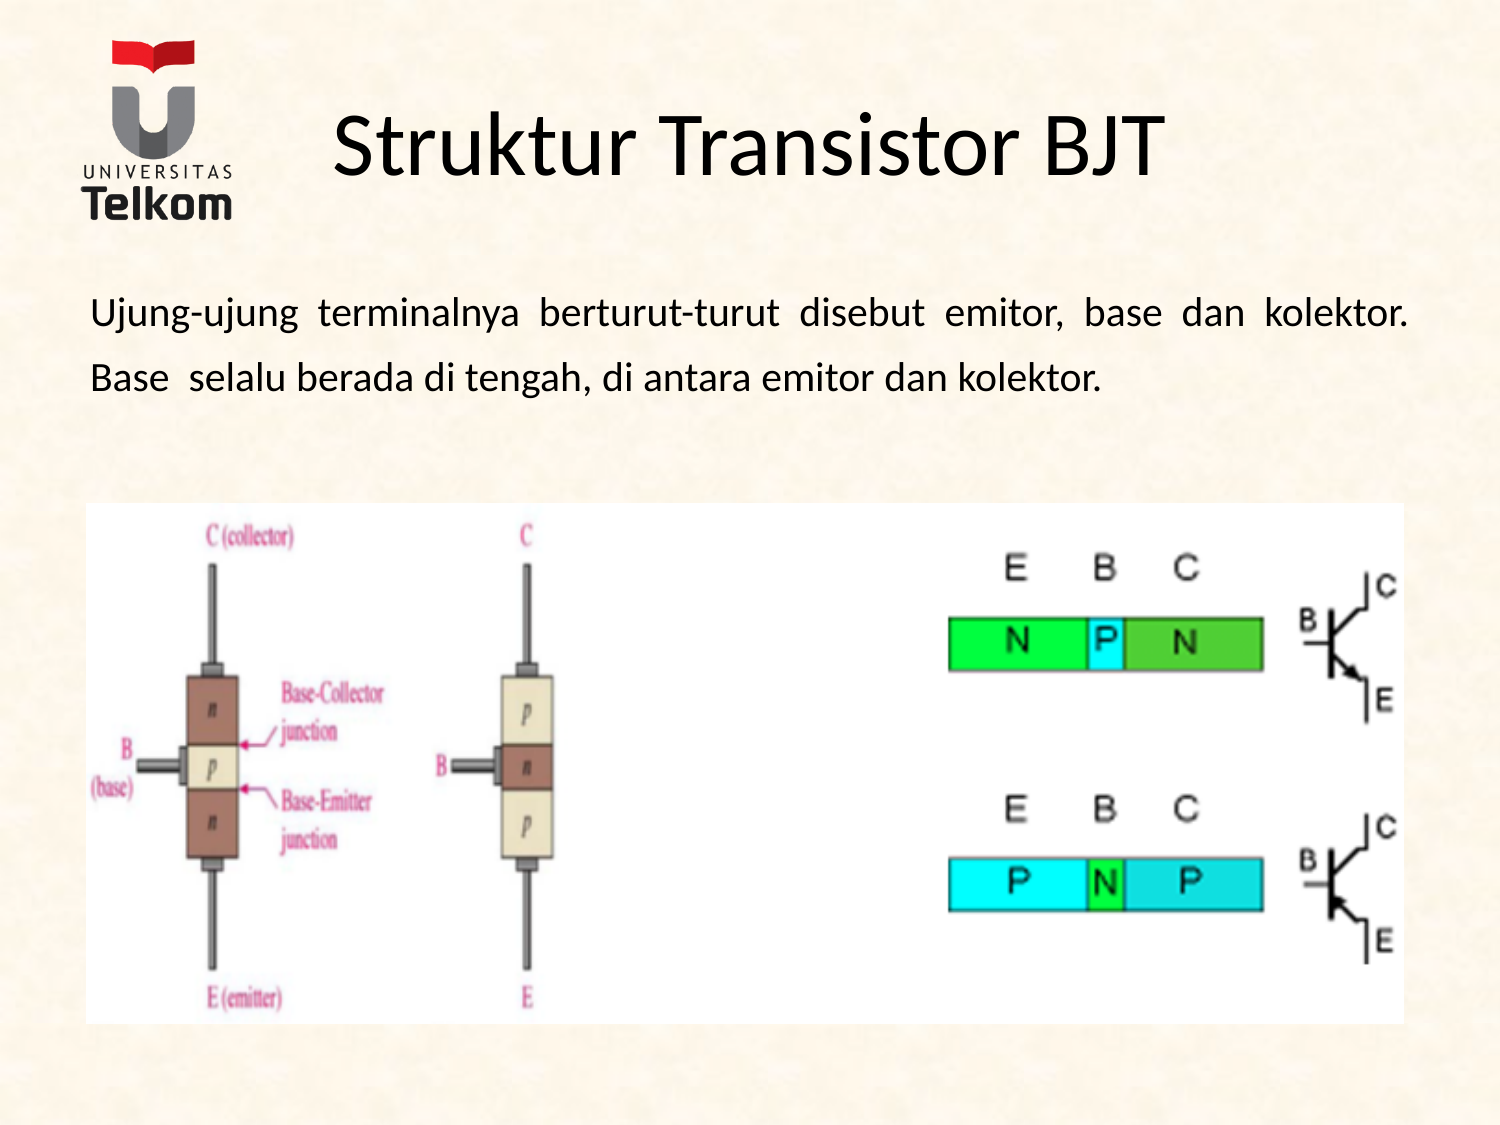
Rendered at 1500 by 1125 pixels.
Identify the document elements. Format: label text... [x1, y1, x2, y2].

title Struktur Transistor BJT [75, 45, 1425, 233]
picture [86, 503, 1404, 1024]
list Ujung-ujung terminalnya berturut-turut disebut emitor, base dan kolektor. Base selalu berada di tengah, di antara emitor dan kolektor. [75, 262, 1425, 1005]
picture [58, 34, 247, 223]
